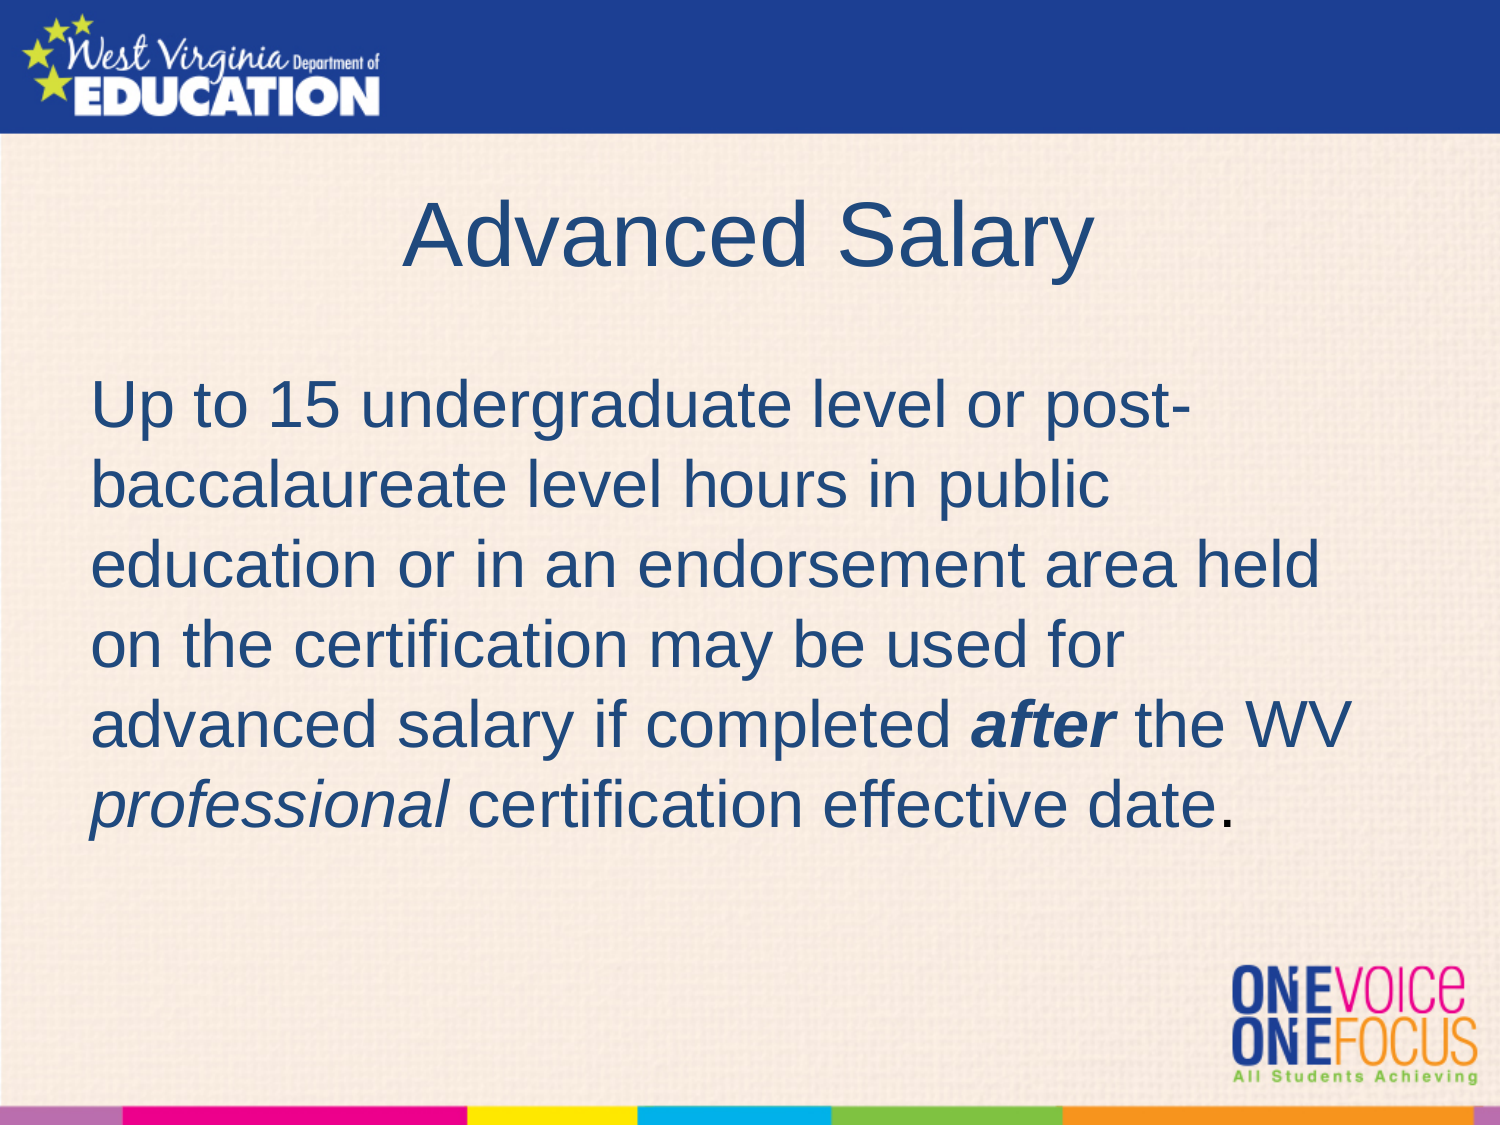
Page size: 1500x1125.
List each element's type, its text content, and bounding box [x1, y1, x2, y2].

list Up to 15 undergraduate level or post-baccalaureate level hours in public education or in an endorsement area held on the certification may be used for advanced salary if completed after the WV professional certification effective date. [75, 353, 1425, 1005]
title Advanced Salary [75, 136, 1425, 324]
picture [0, 0, 1500, 1125]
